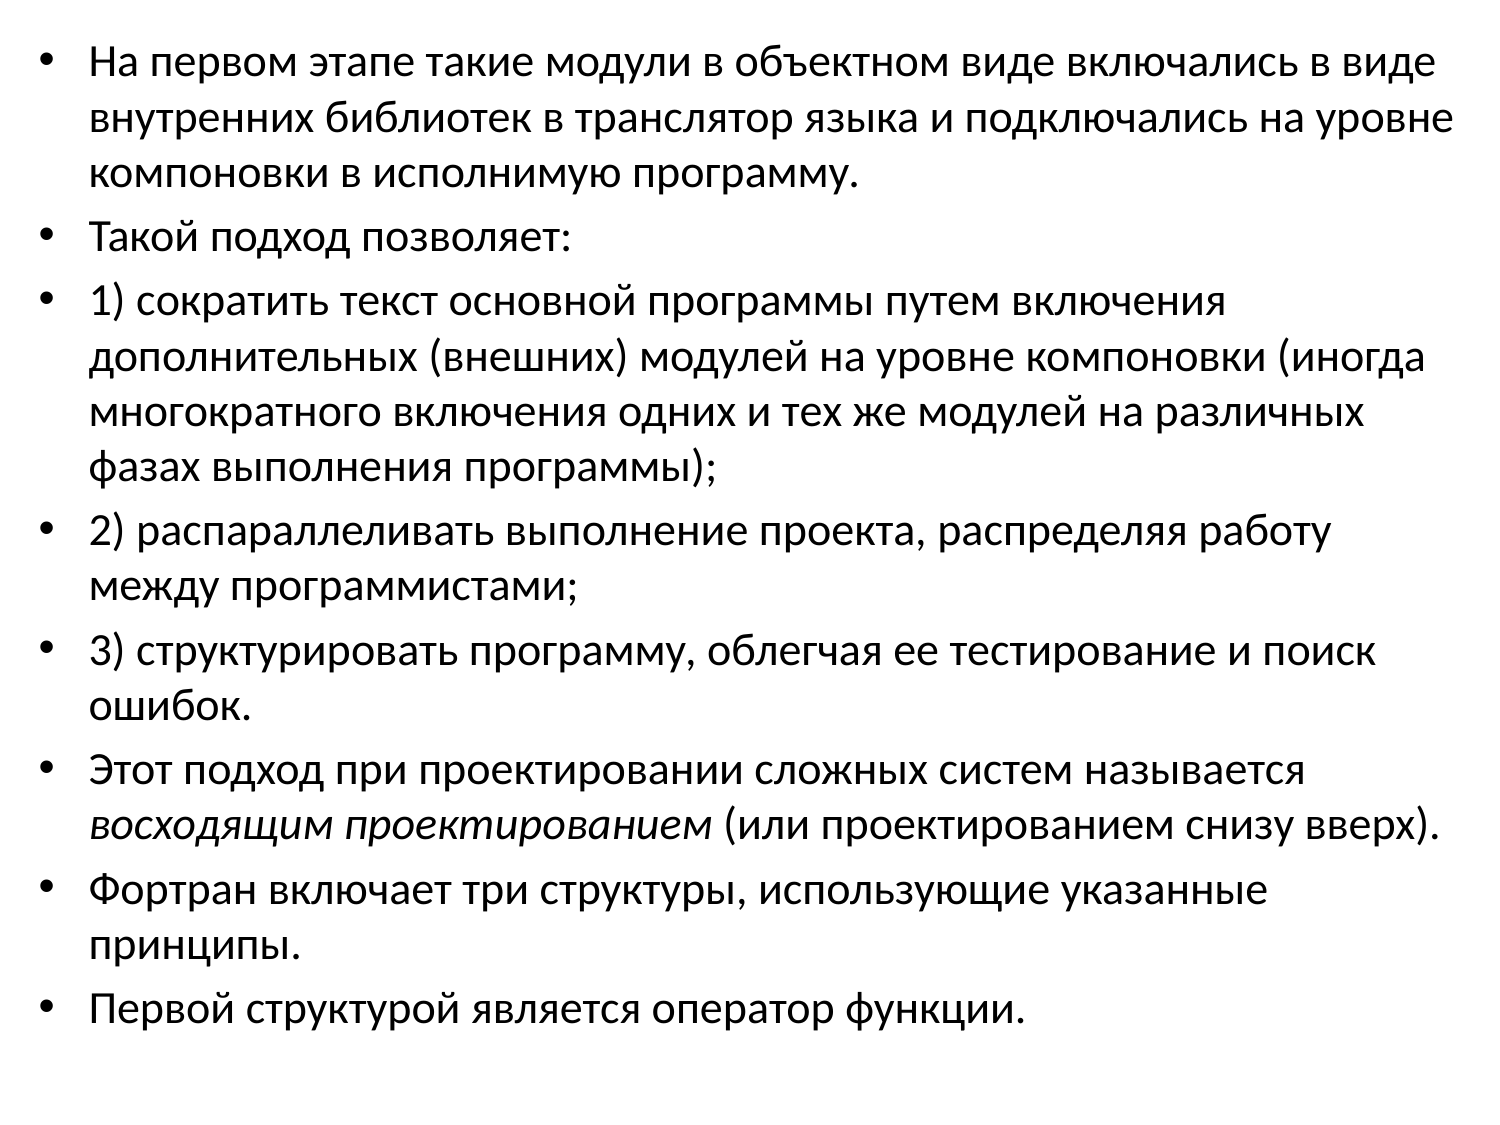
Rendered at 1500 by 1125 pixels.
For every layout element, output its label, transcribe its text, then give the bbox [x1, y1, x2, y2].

list На первом этапе такие модули в объектном виде включались в виде внутренних библиотек в транслятор языка и подключались на уровне компоновки в исполнимую программу. Такой подход позволяет: 1) сократить текст основной программы путем включения дополнительных (внешних) модулей на уровне компоновки (иногда многократного включения одних и тех же модулей на различных фазах выполнения программы); 2) распараллеливать выполнение проекта, распределяя работу между программистами; 3) структурировать программу, облегчая ее тестирование и поиск ошибок. Этот подход при проектировании сложных систем называется восходящим проектированием (или проектированием снизу вверх). Фортран включает три структуры, использующие указанные принципы. Первой структурой является оператор функции. [23, 23, 1477, 1090]
